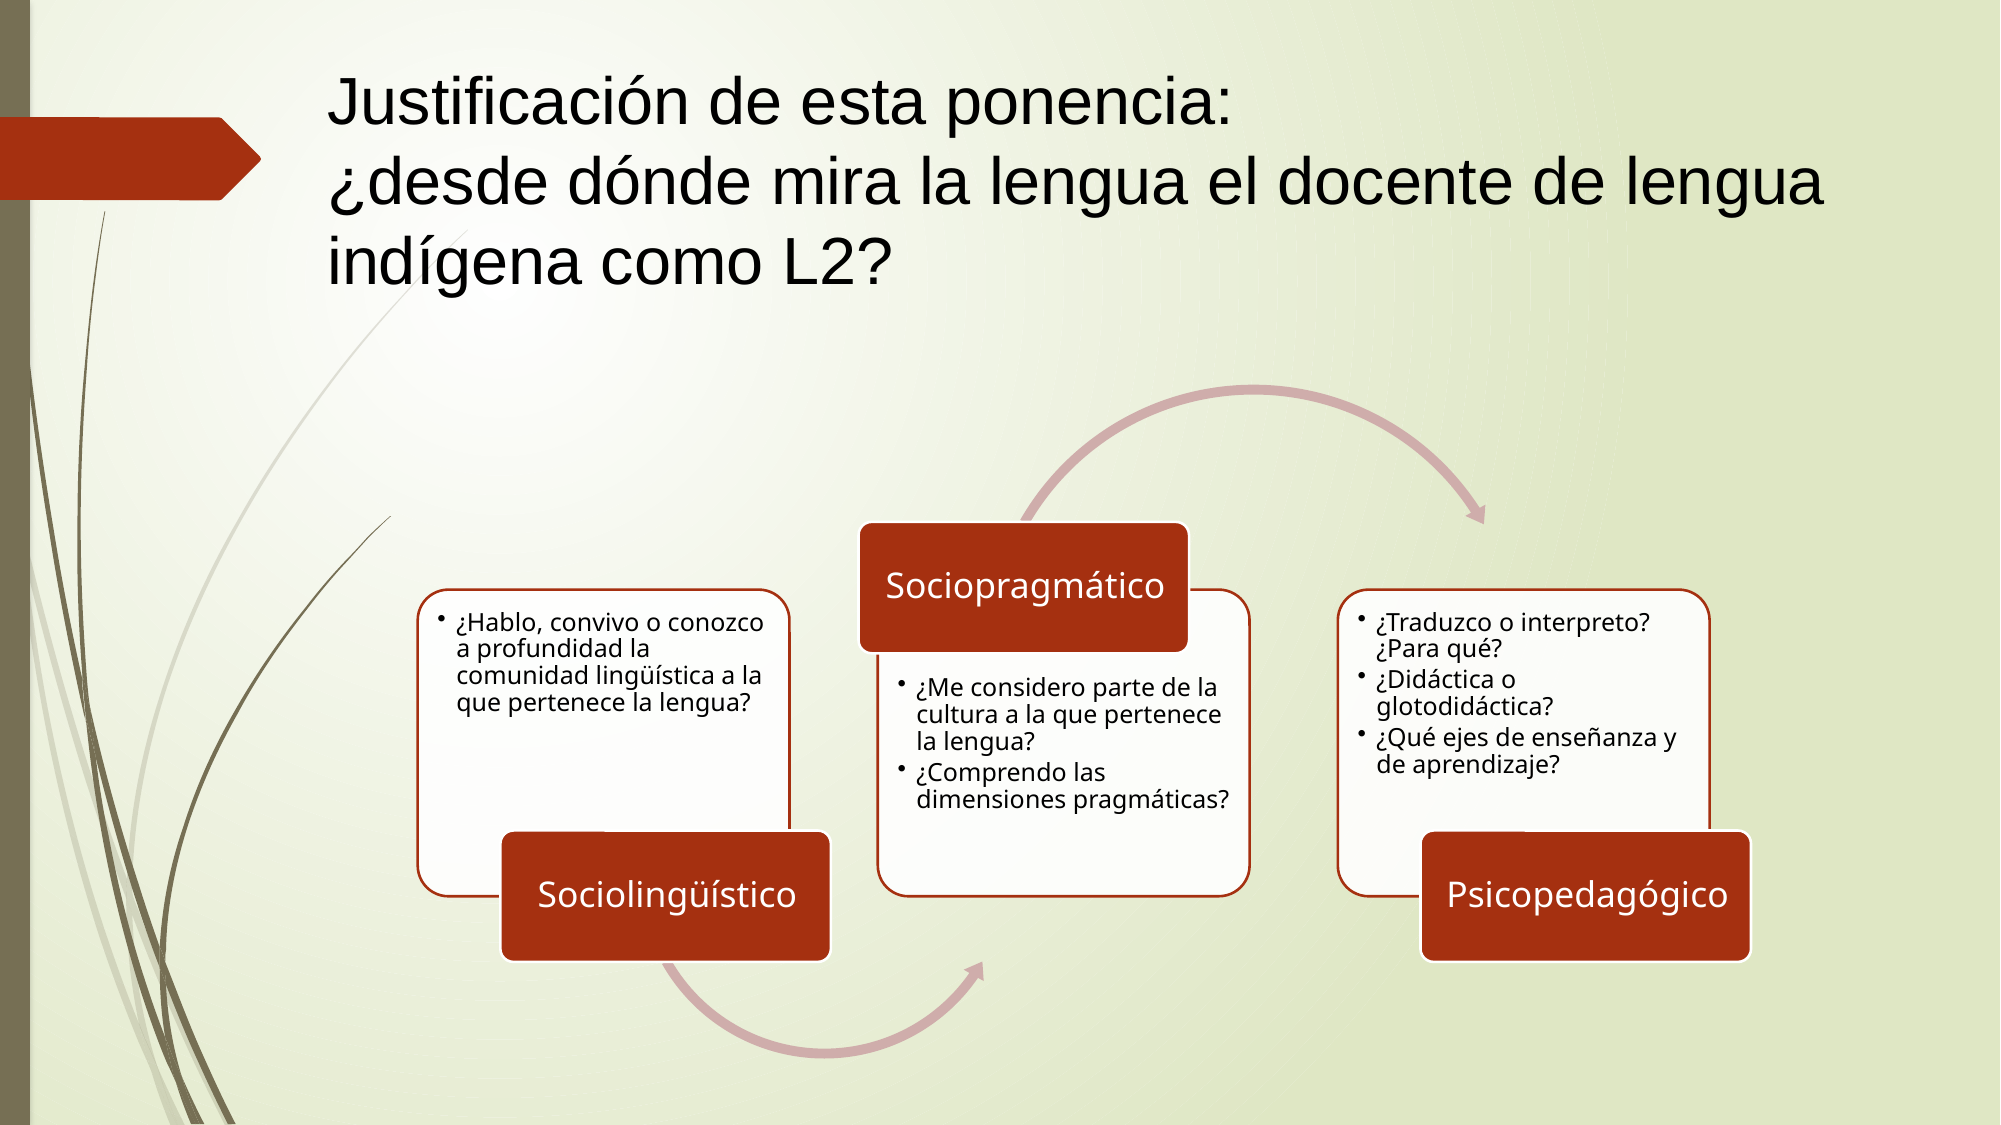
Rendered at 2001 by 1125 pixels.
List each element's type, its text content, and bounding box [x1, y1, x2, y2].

title Justificación de esta ponencia: ¿desde dónde mira la lengua el docente de lengua indígena como L2? [312, 50, 1858, 261]
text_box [417, 298, 1752, 1125]
